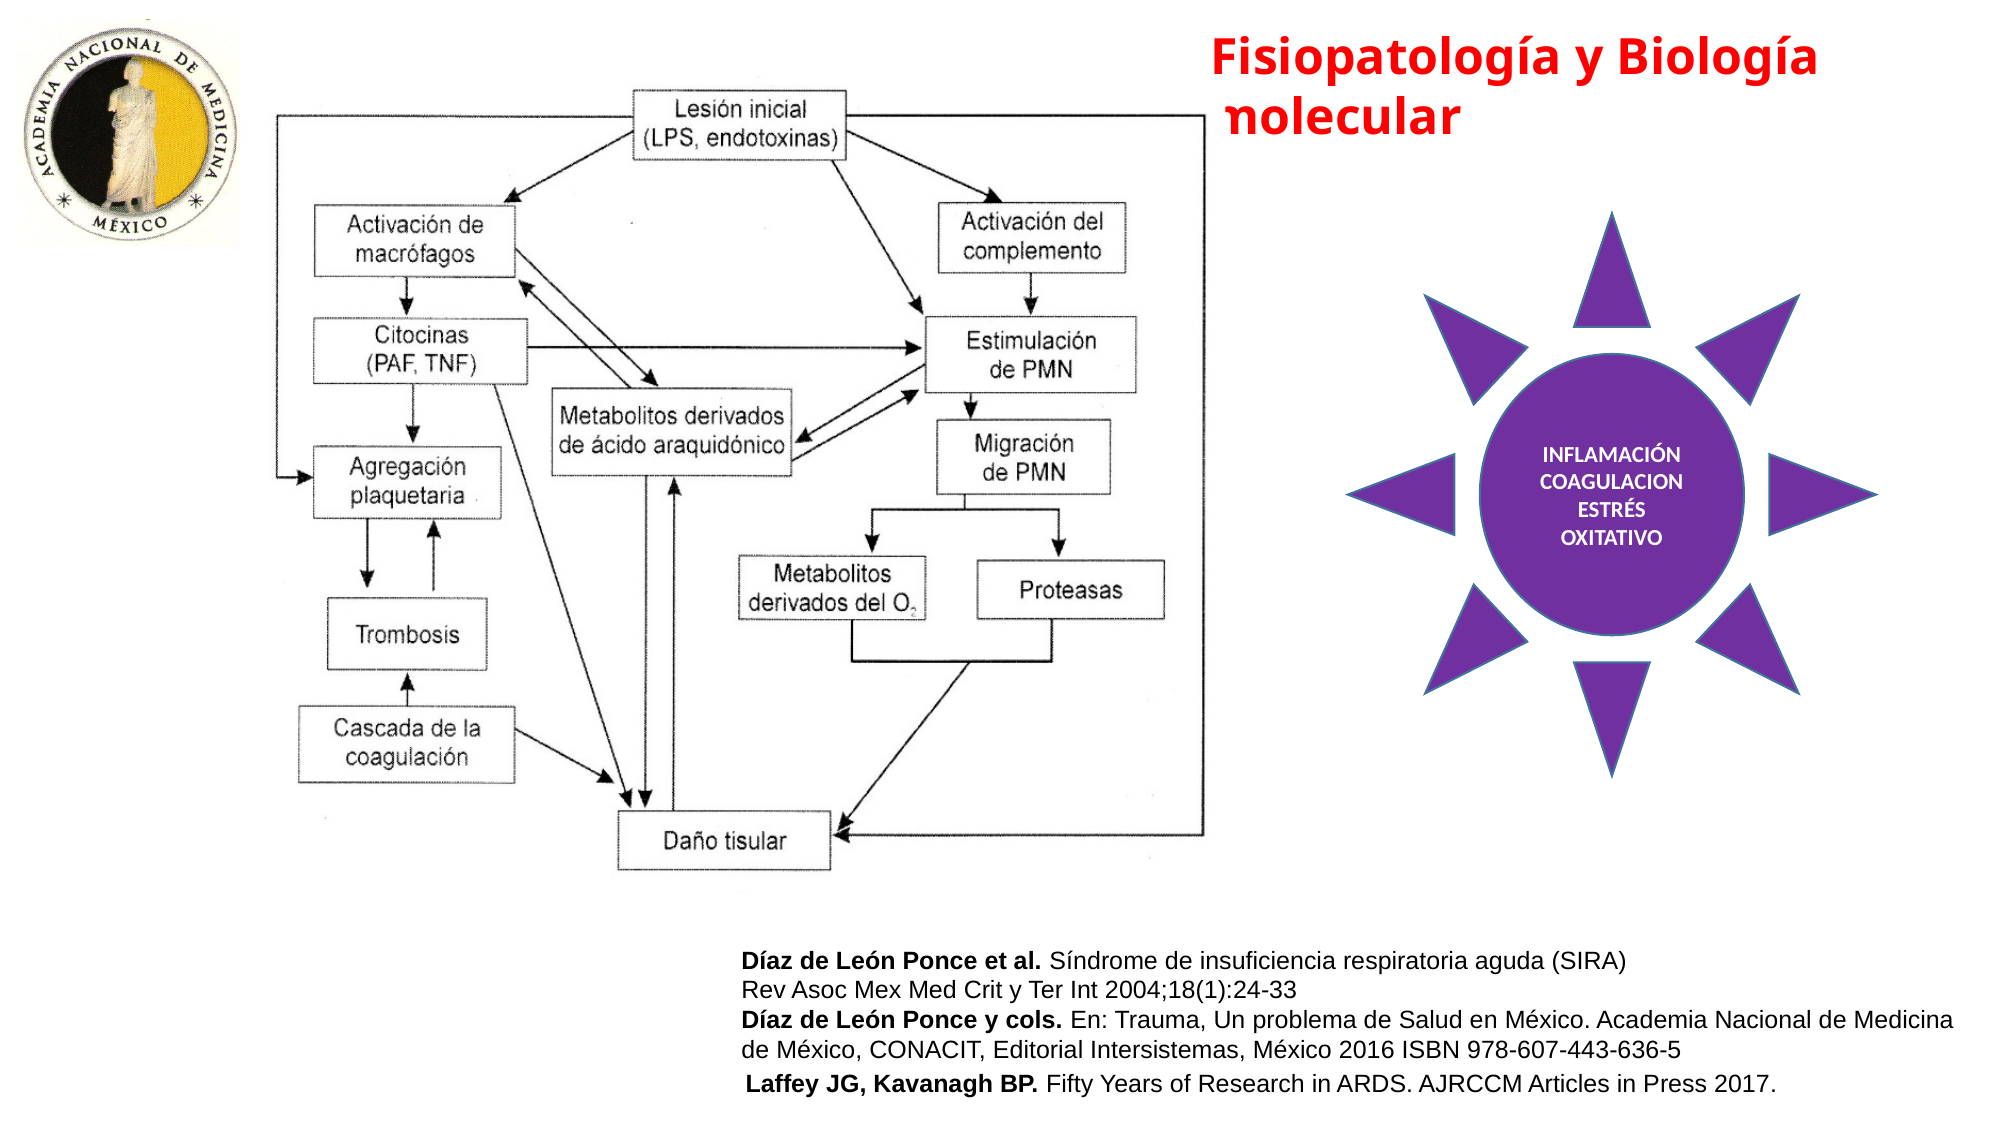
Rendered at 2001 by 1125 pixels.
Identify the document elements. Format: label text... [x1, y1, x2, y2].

text_box Díaz de León Ponce et al. Síndrome de insuficiencia respiratoria aguda (SIRA) Rev Asoc Mex Med Crit y Ter Int 2004;18(1):24-33 Díaz de León Ponce y cols. En: Trauma, Un problema de Salud en México. Academia Nacional de Medicina de México, CONACIT, Editorial Intersistemas, México 2016 ISBN 978-607-443-636-5 [726, 936, 1988, 1072]
text_box INFLAMACIÓN COAGULACION ESTRÉS OXITATIVO [1768, 452, 1879, 537]
text_box INFLAMACIÓN COAGULACION ESTRÉS OXITATIVO [1694, 582, 1801, 696]
text_box INFLAMACIÓN COAGULACION ESTRÉS OXITATIVO [1572, 661, 1652, 780]
text_box INFLAMACIÓN COAGULACION ESTRÉS OXITATIVO [1694, 293, 1801, 407]
text_box INFLAMACIÓN COAGULACION ESTRÉS OXITATIVO [1422, 293, 1529, 407]
text_box Laffey JG, Kavanagh BP. Fifty Years of Research in ARDS. AJRCCM Articles in Press 2017. [730, 1072, 1801, 1106]
text_box INFLAMACIÓN COAGULACION ESTRÉS OXITATIVO [1422, 582, 1529, 696]
text_box INFLAMACIÓN COAGULACION ESTRÉS OXITATIVO [1344, 452, 1456, 537]
picture [261, 76, 1226, 893]
text_box INFLAMACIÓN COAGULACION ESTRÉS OXITATIVO [1572, 210, 1652, 328]
picture [16, 19, 241, 246]
text_box Fisiopatología y Biología molecular [1195, 16, 1984, 152]
text_box INFLAMACIÓN COAGULACION ESTRÉS OXITATIVO [1478, 352, 1745, 637]
